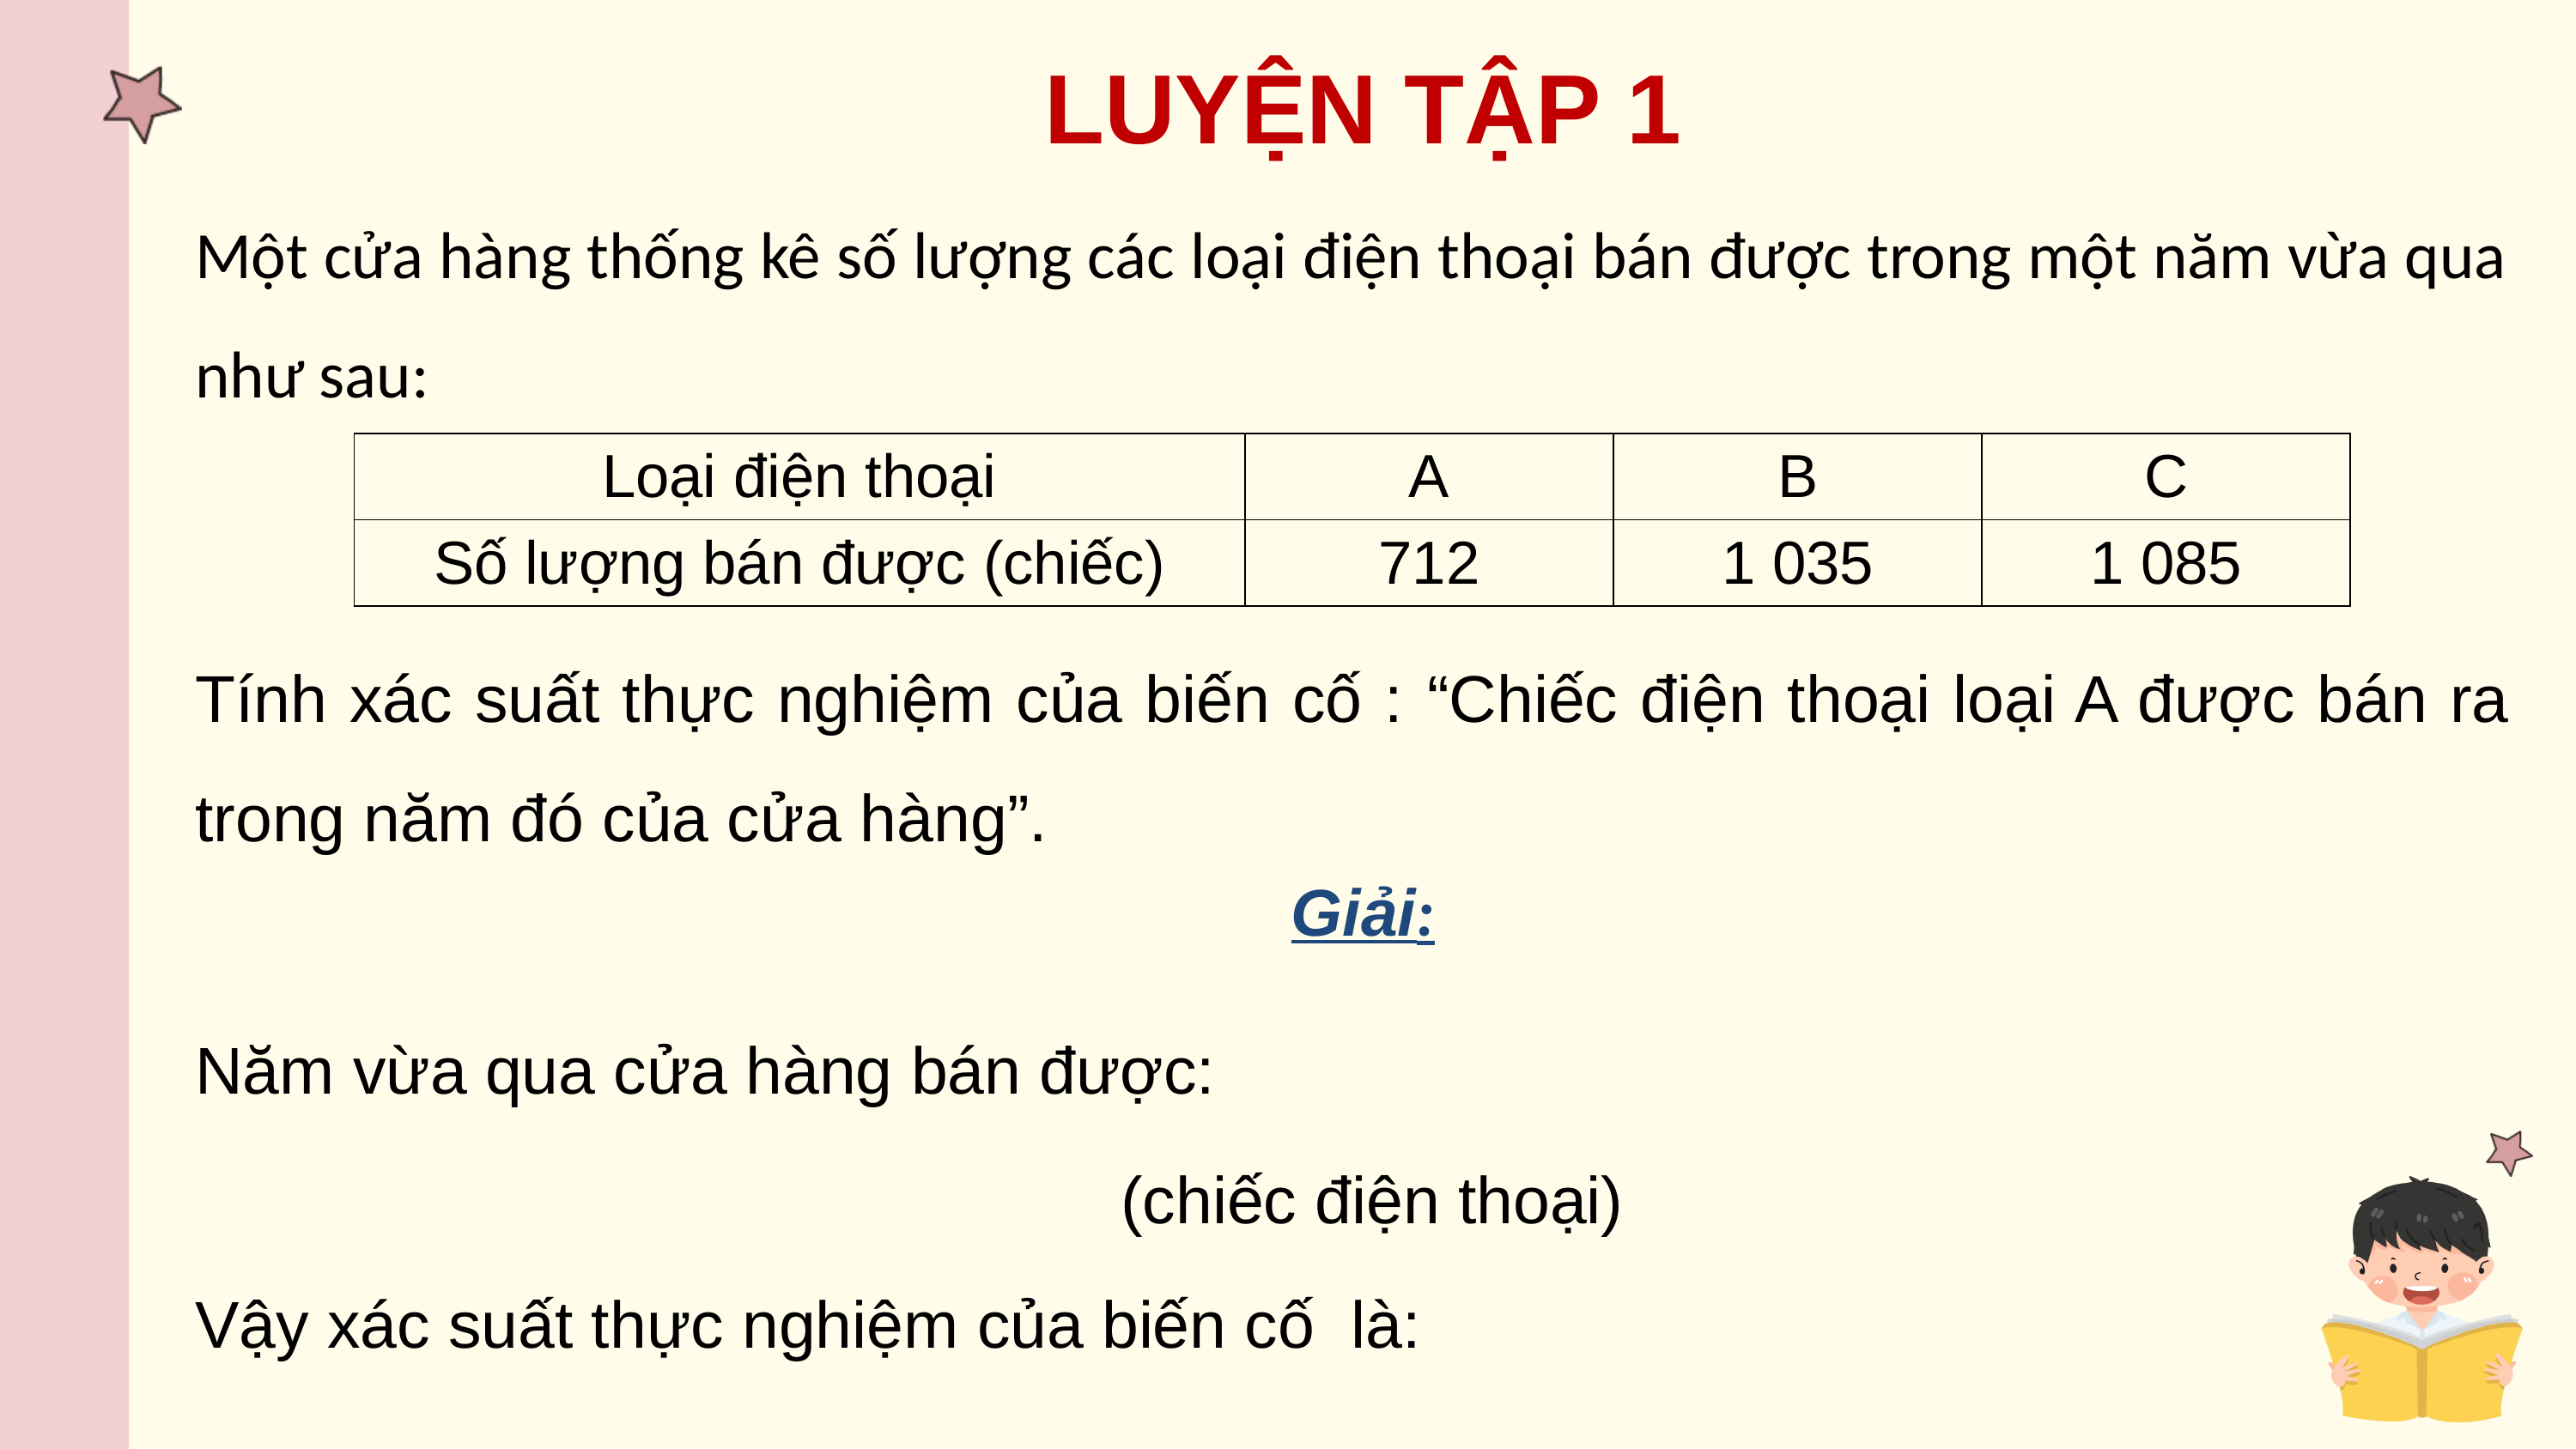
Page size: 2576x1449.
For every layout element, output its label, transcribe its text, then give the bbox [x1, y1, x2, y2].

picture [2321, 1130, 2534, 1422]
table_cell 712 [1246, 520, 1613, 605]
table_header B [1614, 434, 1981, 519]
text_box LUYỆN TẬP 1 [1009, 39, 1717, 171]
text_box Giải: [1279, 864, 1448, 956]
table_cell Số lượng bán được (chiếc) [355, 520, 1244, 605]
text_box Một cửa hàng thống kê số lượng các loại điện thoại bán được trong một năm vừa qua như sau: [182, 166, 2523, 417]
table_header C [1983, 434, 2349, 519]
table_cell 1 085 [1983, 520, 2349, 605]
table_header A [1246, 434, 1613, 519]
picture [102, 66, 183, 145]
table_header Loại điện thoại [355, 434, 1244, 519]
table_cell 1 035 [1614, 520, 1981, 605]
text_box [0, 0, 130, 1449]
